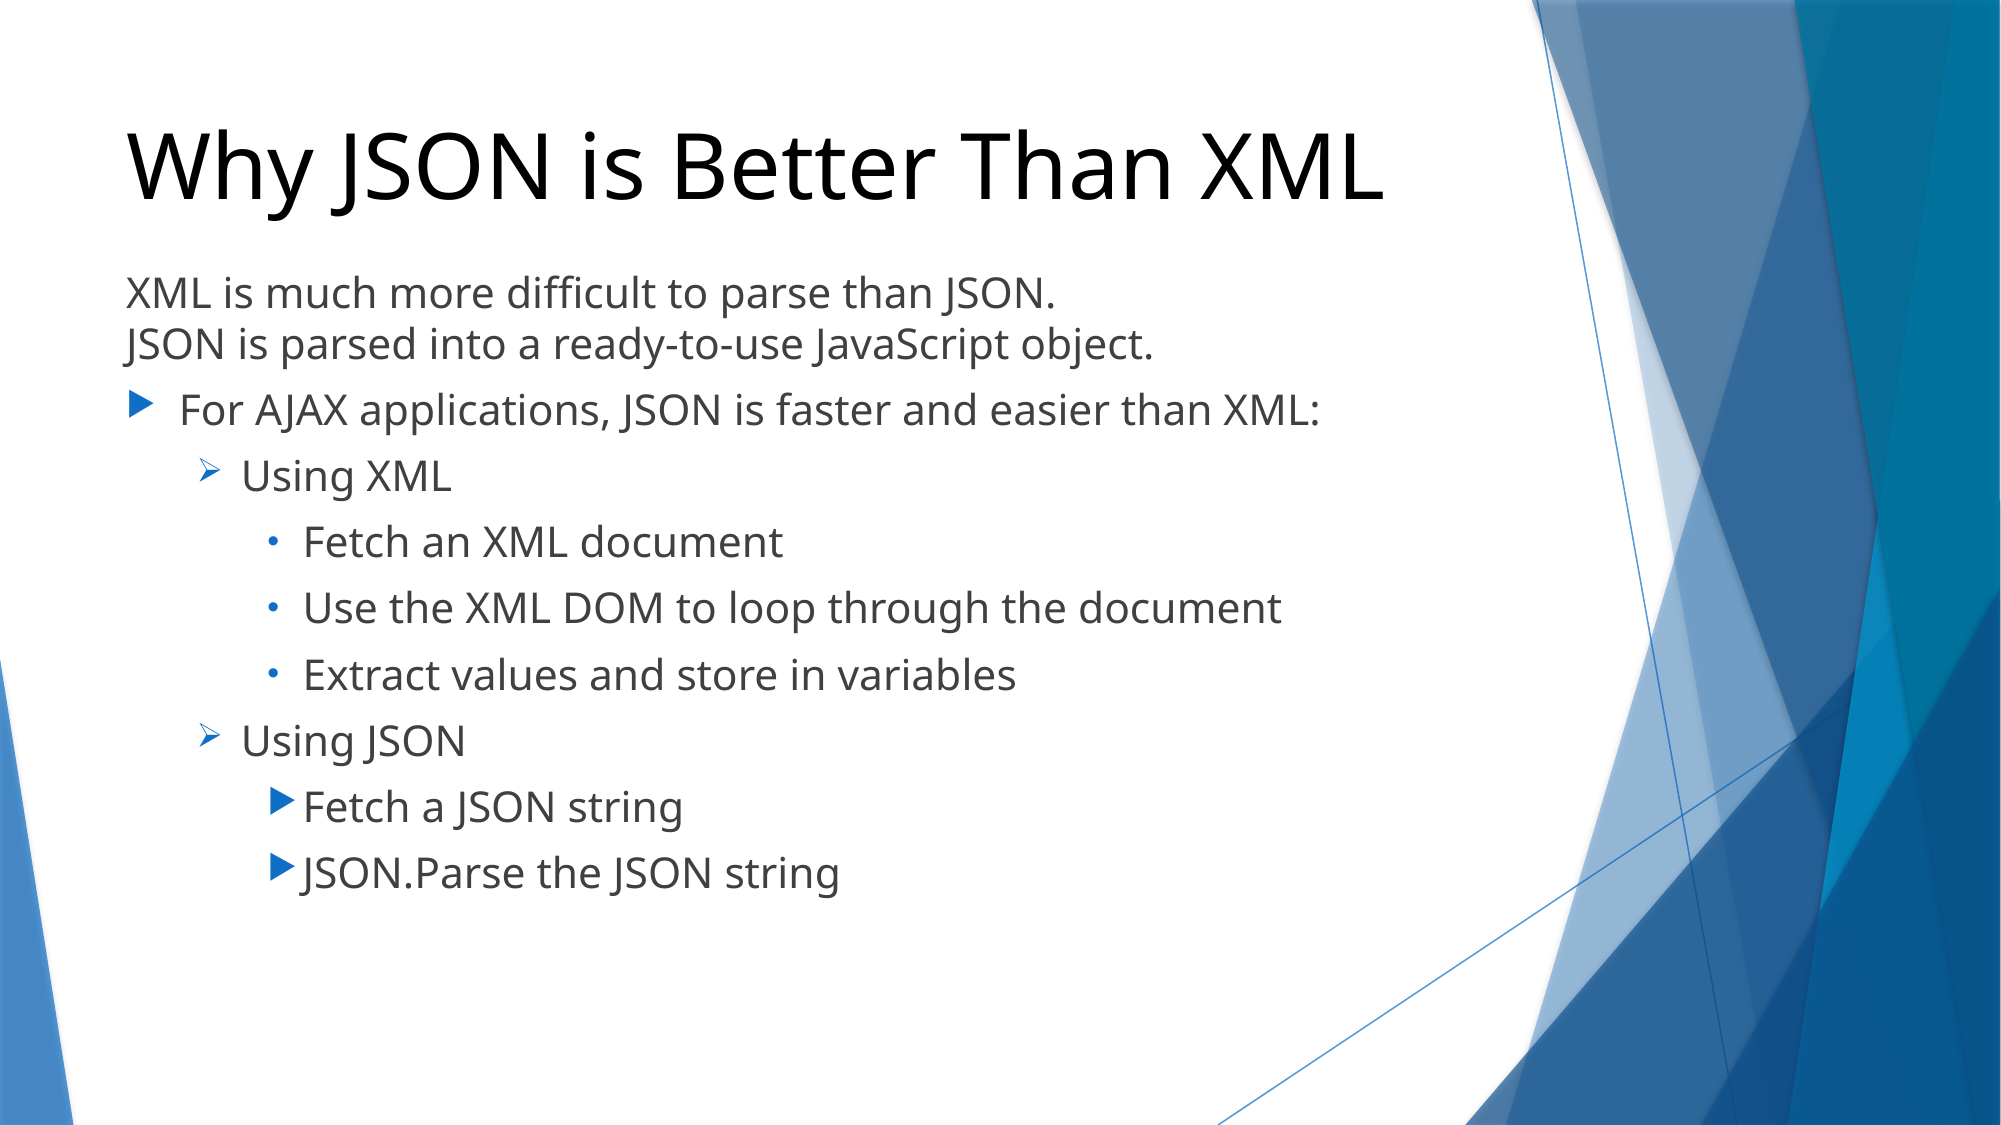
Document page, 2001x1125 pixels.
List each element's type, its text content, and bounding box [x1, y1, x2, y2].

title Why JSON is Better Than XML [111, 99, 1522, 258]
list XML is much more difficult to parse than JSON. JSON is parsed into a ready-to-use JavaScript object. For AJAX applications, JSON is faster and easier than XML: Using XML Fetch an XML document Use the XML DOM to loop through the document Extract values and store in variables Using JSON Fetch a JSON string JSON.Parse the JSON string [111, 258, 1522, 992]
